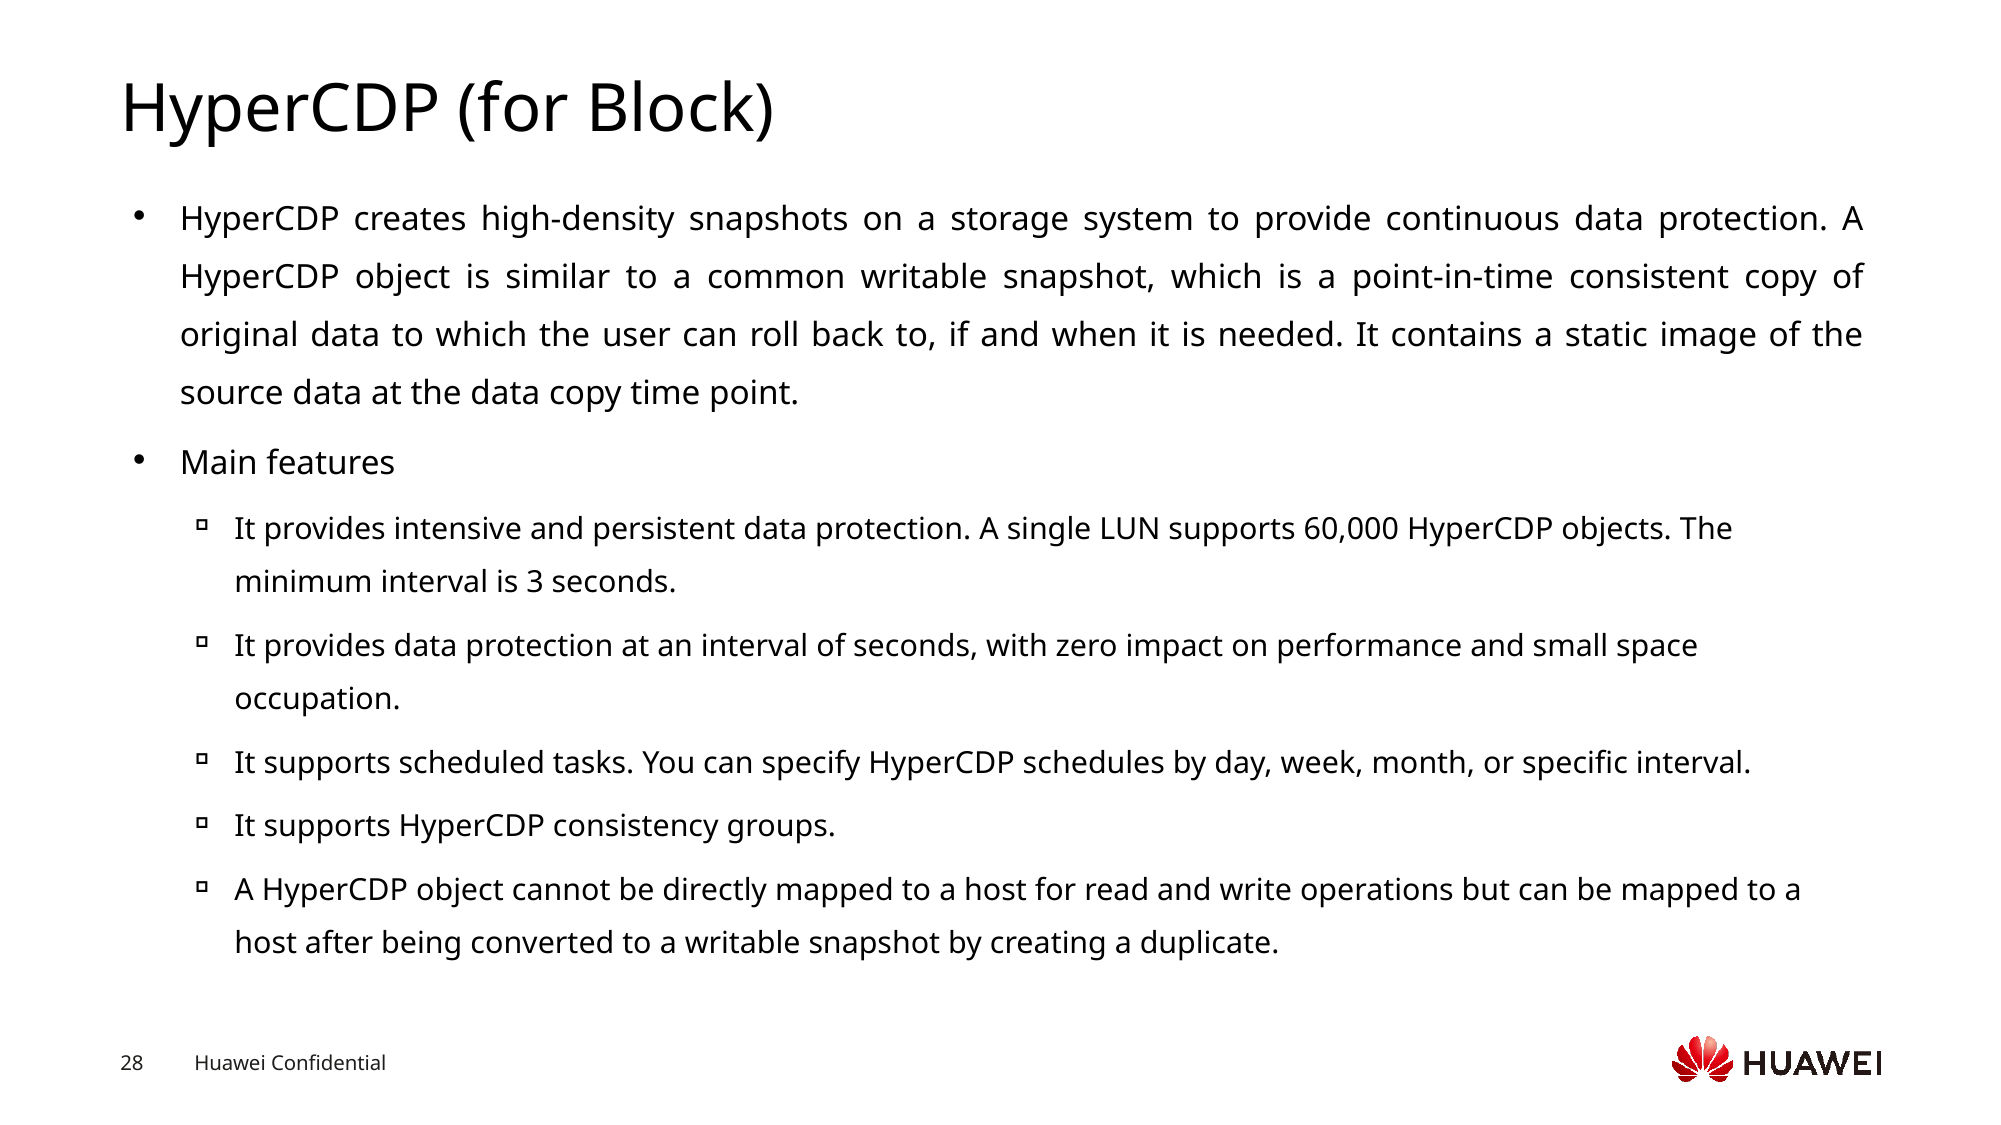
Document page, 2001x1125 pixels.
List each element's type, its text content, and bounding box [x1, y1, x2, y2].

text_box [261, 230, 1562, 953]
list HyperCDP creates high-density snapshots on a storage system to provide continuous data protection. A HyperCDP object is similar to a common writable snapshot, which is a point-in-time consistent copy of original data to which the user can roll back to, if and when it is needed. It contains a static image of the source data at the data copy time point. Main features It provides intensive and persistent data protection. A single LUN supports 60,000 HyperCDP objects. The minimum interval is 3 seconds. It provides data protection at an interval of seconds, with zero impact on performance and small space occupation. It supports scheduled tasks. You can specify HyperCDP schedules by day, week, month, or specific interval. It supports HyperCDP consistency groups. A HyperCDP object cannot be directly mapped to a host for read and write operations but can be mapped to a host after being converted to a writable snapshot by creating a duplicate. [119, 172, 1881, 973]
picture [1672, 1036, 1881, 1082]
title HyperCDP (for Block) [120, 73, 1880, 155]
